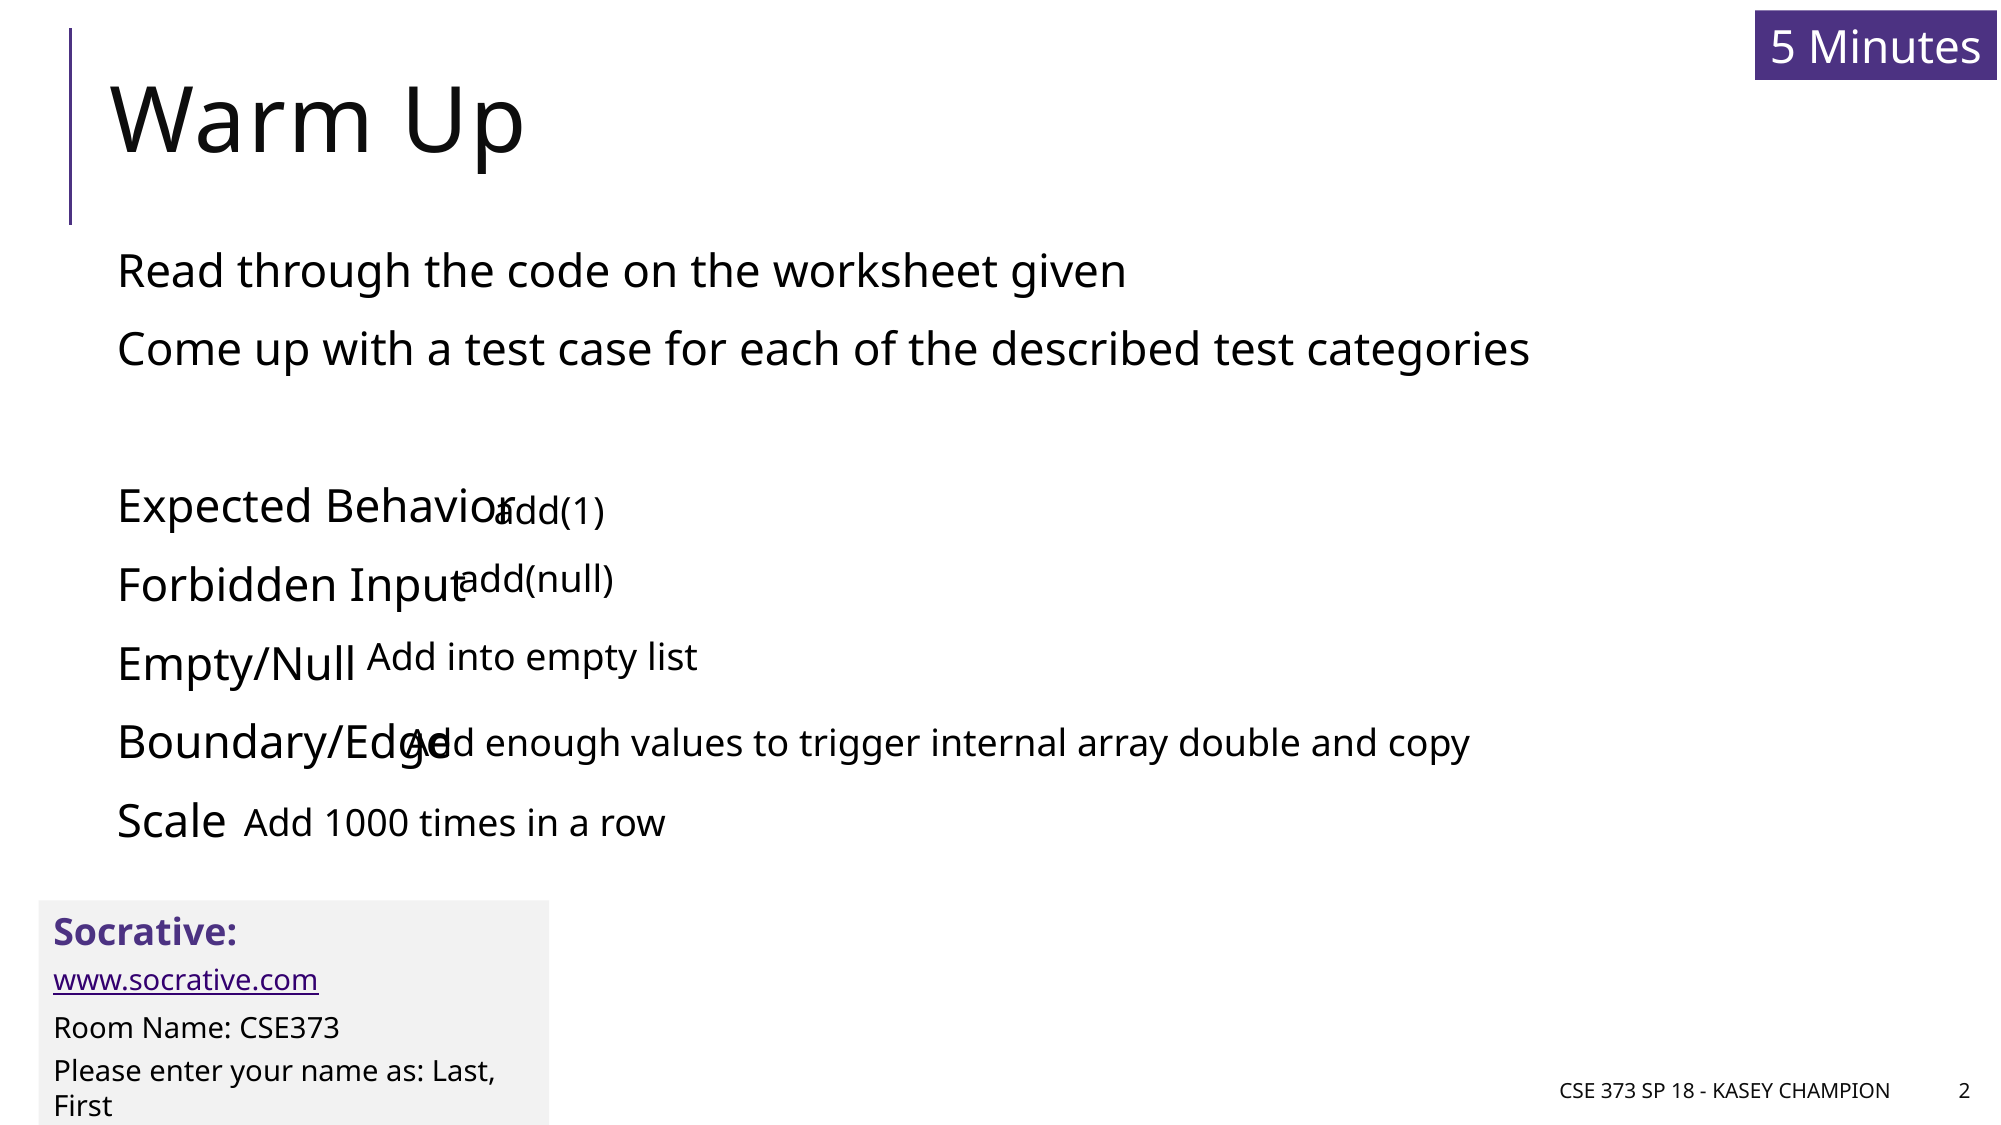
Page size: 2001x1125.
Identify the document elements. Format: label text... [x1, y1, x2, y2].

text_box Add into empty list [352, 625, 714, 686]
title Warm Up [94, 43, 1930, 210]
text_box Add 1000 times in a row [228, 792, 681, 852]
slide_number 2 [1916, 1069, 1986, 1115]
text_box 5 Minutes [1755, 10, 1997, 80]
footer CSE 373 SP 18 - Kasey Champion [937, 1069, 1906, 1115]
text_box add(null) [443, 547, 629, 608]
text_box Socrative: www.socrative.com Room Name: CSE373 Please enter your name as: Last, First [38, 900, 550, 1125]
text_box Add enough values to trigger internal array double and copy [390, 711, 1486, 772]
text_box add(1) [478, 479, 620, 539]
list Read through the code on the worksheet given Come up with a test case for each of the described test categories Expected Behavior Forbidden Input Empty/Null Boundary/Edge Scale [94, 240, 1930, 1035]
